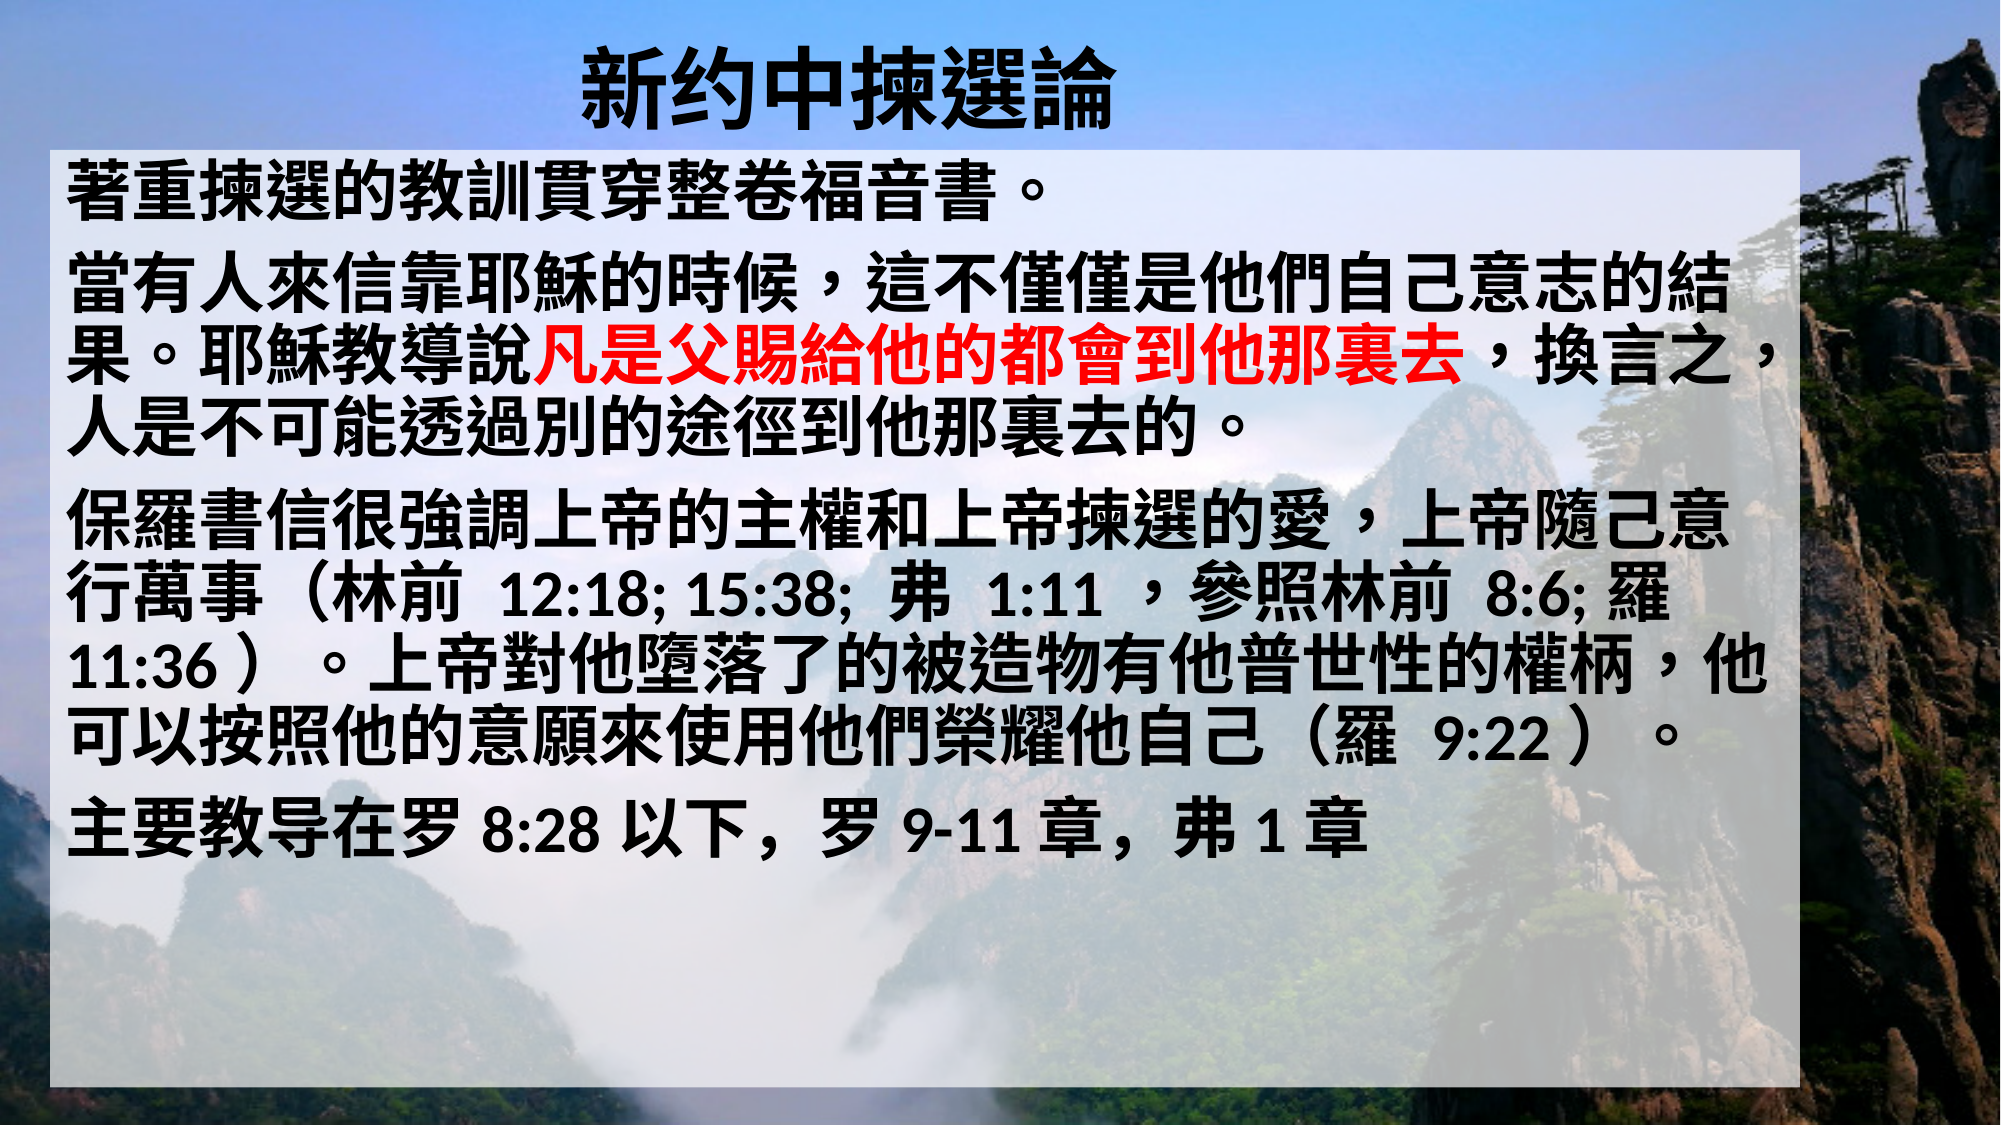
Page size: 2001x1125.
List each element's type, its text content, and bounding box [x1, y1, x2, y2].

title 新约中揀選論 [50, 37, 1650, 149]
list 著重揀選的教訓貫穿整卷福音書。 當有人來信靠耶穌的時候，這不僅僅是他們自己意志的結果。耶穌教導說凡是父賜給他的都會到他那裏去，換言之，人是不可能透過別的途徑到他那裏去的。 保羅書信很強調上帝的主權和上帝揀選的愛，上帝隨己意行萬事（林前 12:18; 15:38; 弗 1:11，參照林前 8:6;羅 11:36）。上帝對他墮落了的被造物有他普世性的權柄，他可以按照他的意願來使用他們榮耀他自己（羅 9:22）。 主要教导在罗8:28以下，罗9-11章，弗1章 [50, 149, 1800, 1088]
picture [0, 0, 2001, 1125]
